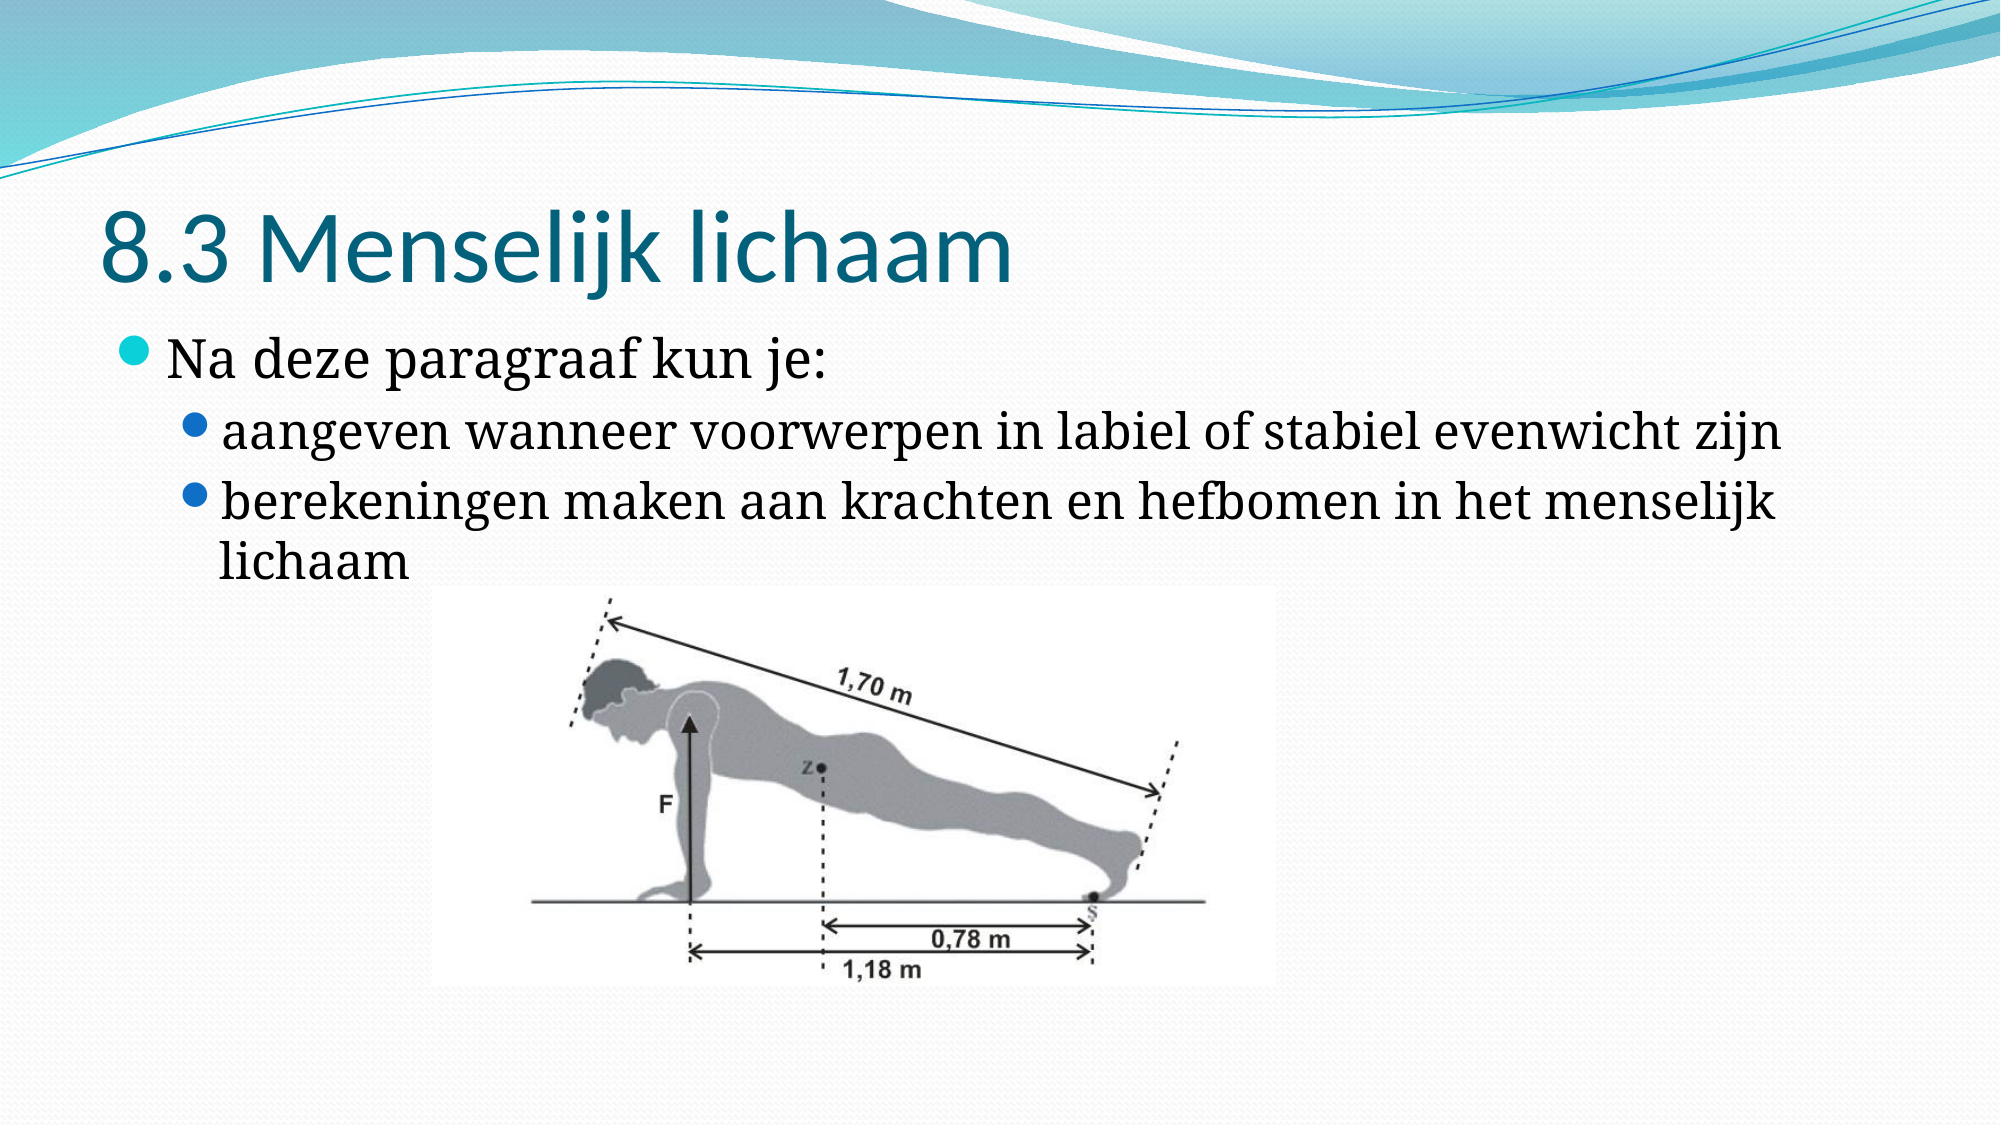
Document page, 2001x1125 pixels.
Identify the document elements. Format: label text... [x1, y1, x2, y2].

title 8.3 Menselijk lichaam [99, 115, 1900, 303]
list Na deze paragraaf kun je: aangeven wanneer voorwerpen in labiel of stabiel evenwicht zijn berekeningen maken aan krachten en hefbomen in het menselijk lichaam [99, 317, 1900, 587]
picture [432, 585, 1276, 986]
